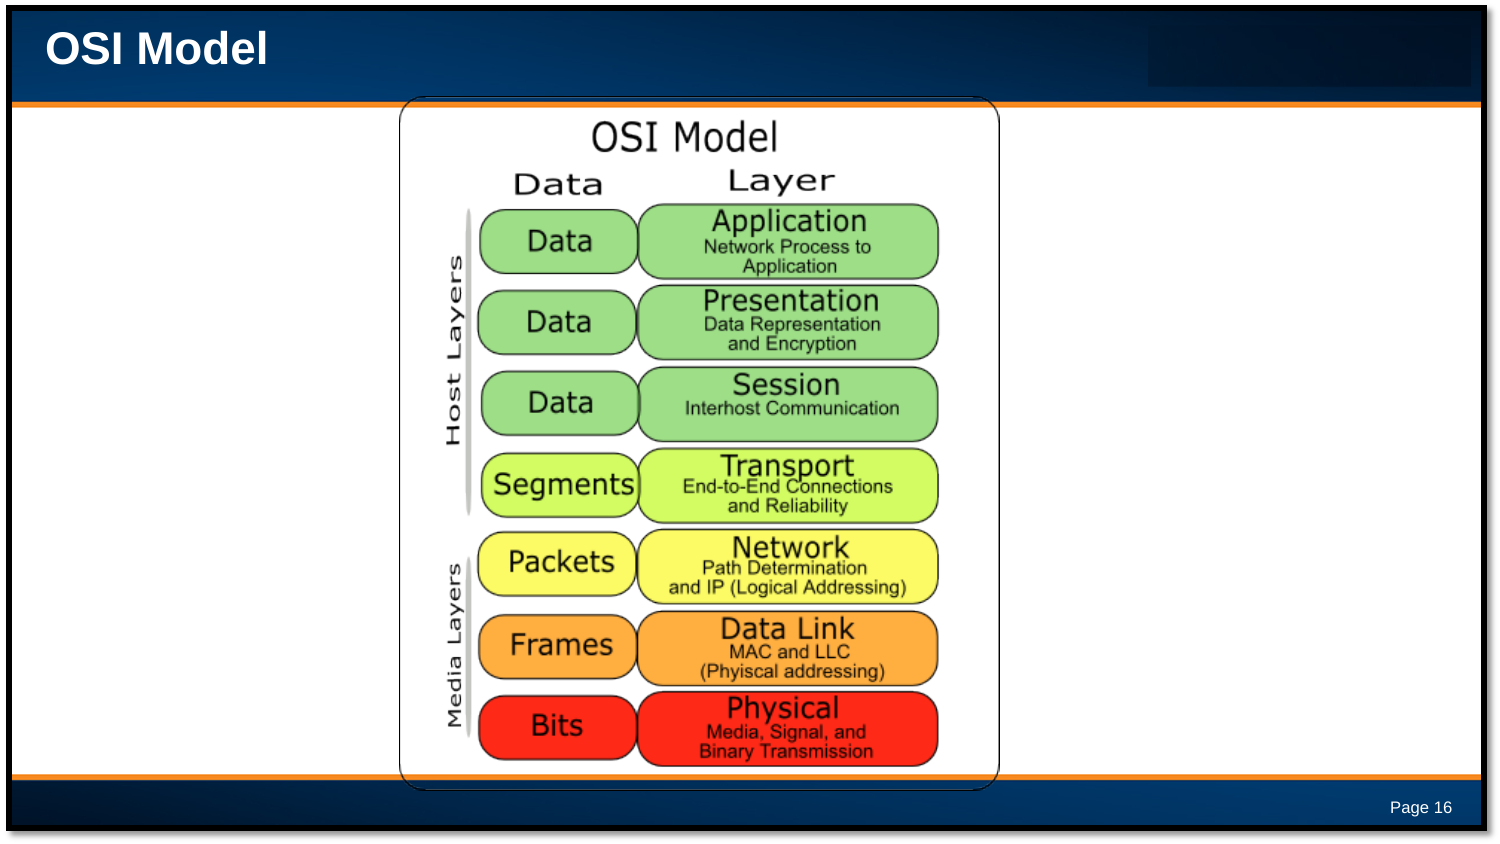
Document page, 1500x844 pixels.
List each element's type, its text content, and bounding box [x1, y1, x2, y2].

picture [0, 0, 1500, 844]
slide_number Page 16 [1387, 796, 1453, 818]
footer OSI Model [45, 18, 945, 74]
